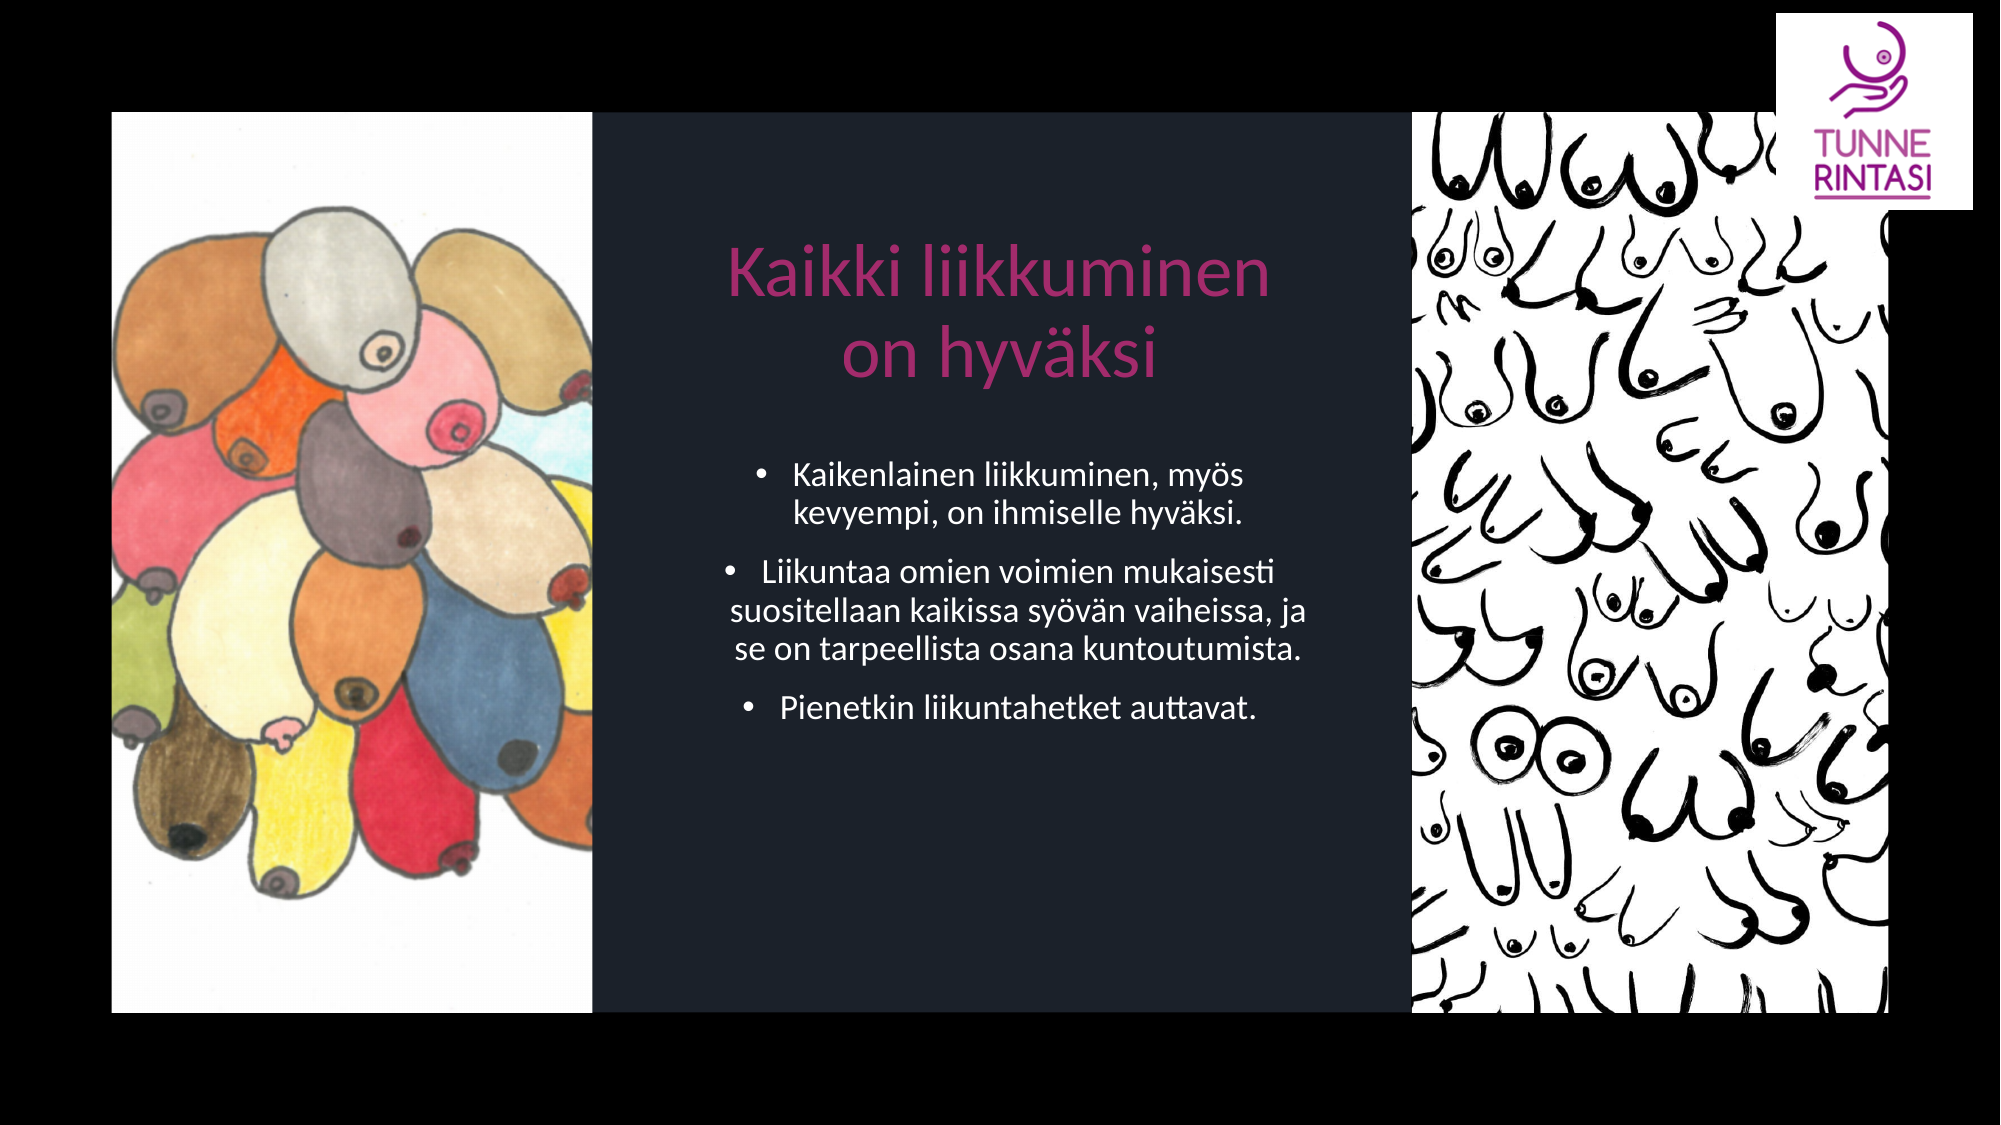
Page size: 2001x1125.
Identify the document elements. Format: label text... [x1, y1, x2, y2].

picture [111, 112, 593, 1013]
text_box [0, 0, 2000, 1125]
text_box [589, 111, 1412, 1013]
list Kaikenlainen liikkuminen, myös kevyempi, on ihmiselle hyväksi. Liikuntaa omien voimien mukaisesti suositellaan kaikissa syövän vaiheissa, ja se on tarpeellista osana kuntoutumista. Pienetkin liikuntahetket auttavat. [673, 448, 1327, 955]
picture [1411, 13, 1973, 1013]
title Kaikki liikkuminen on hyväksi [670, 177, 1330, 402]
